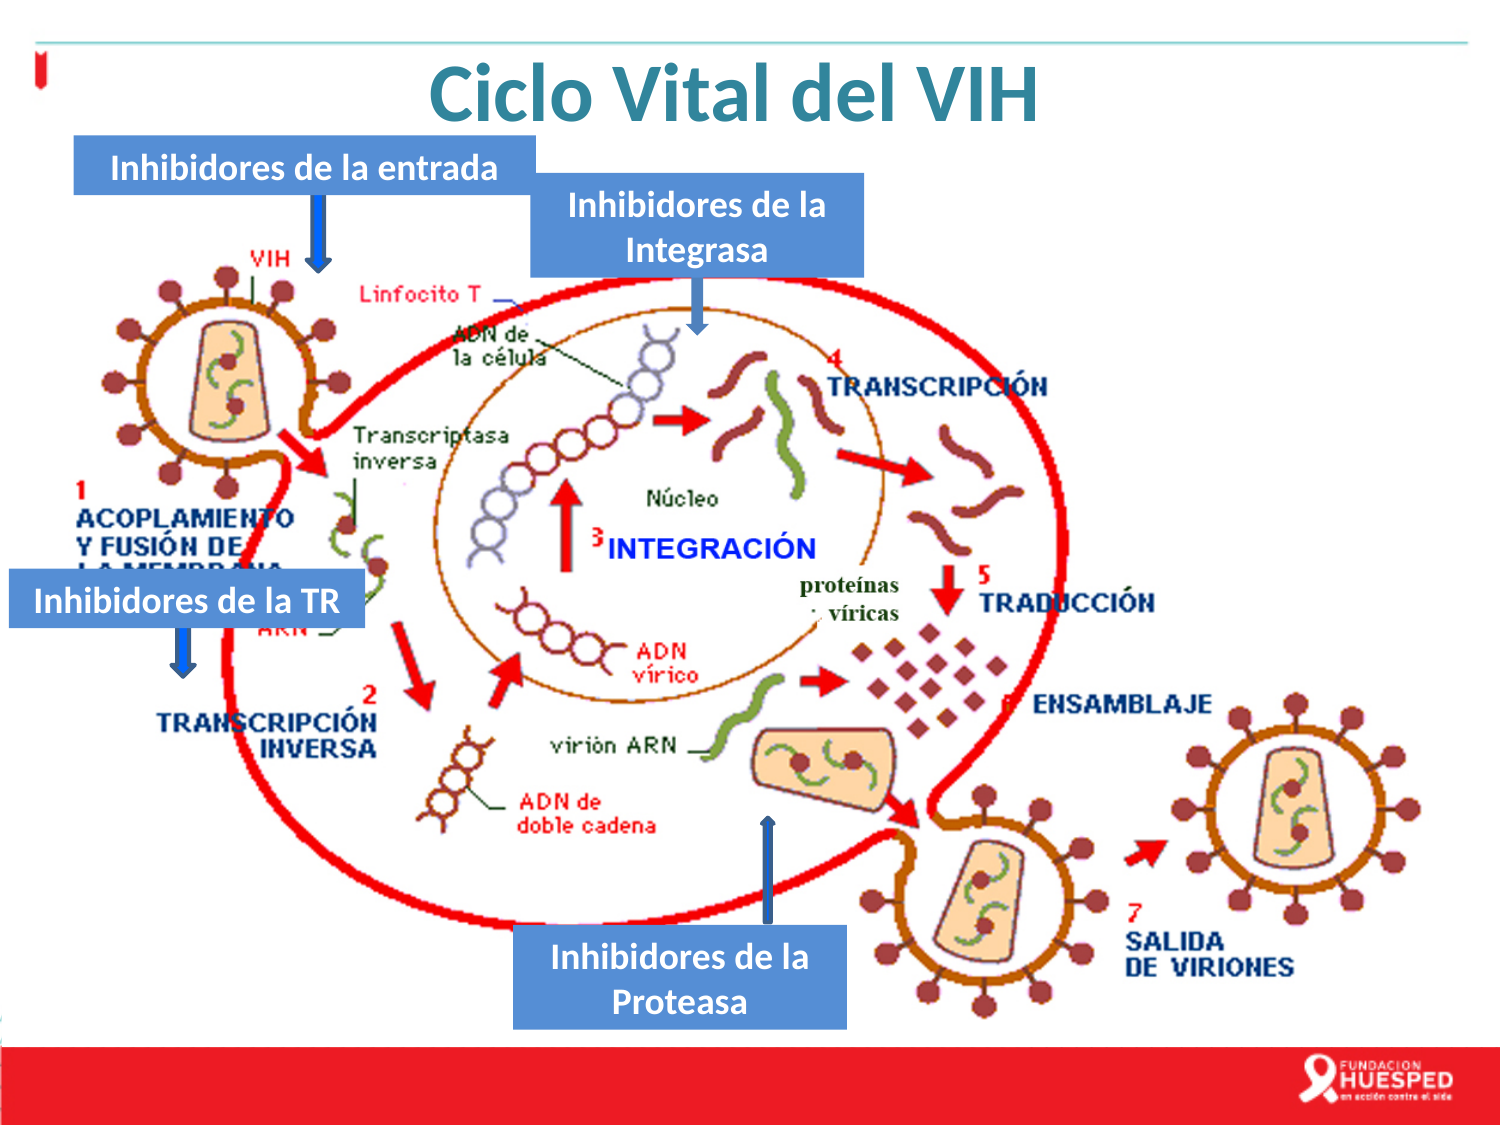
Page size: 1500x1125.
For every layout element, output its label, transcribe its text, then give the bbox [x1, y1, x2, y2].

picture [0, 0, 1500, 1125]
text_box Inhibidores de la Integrasa [530, 172, 865, 206]
text_box [310, 196, 327, 206]
text_box Inhibidores de la entrada [73, 135, 536, 196]
title Ciclo Vital del VIH [0, 29, 1471, 148]
